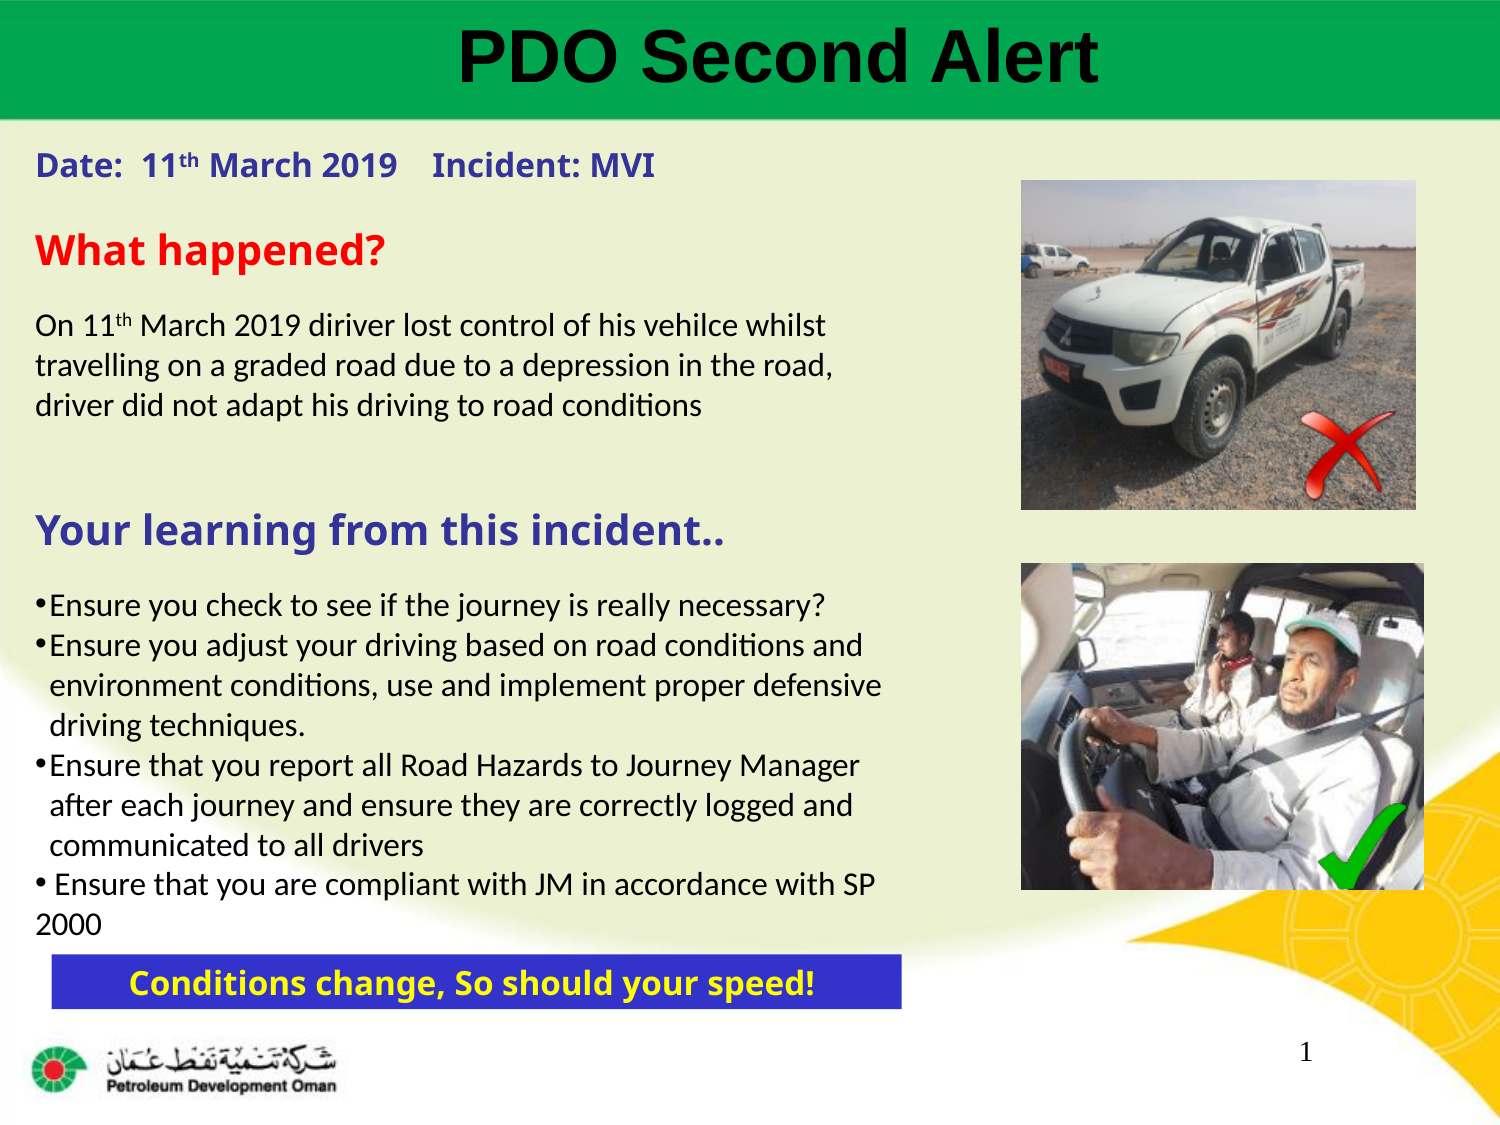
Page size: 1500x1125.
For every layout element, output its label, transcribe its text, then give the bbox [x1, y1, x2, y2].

text_box PDO Second Alert [200, 0, 1358, 105]
text_box Conditions change, So should your speed! [51, 954, 902, 1010]
text_box Date: 11th March 2019 Incident: MVI What happened? On 11th March 2019 diriver lost control of his vehilce whilst travelling on a graded road due to a depression in the road, driver did not adapt his driving to road conditions Your learning from this incident.. Ensure you check to see if the journey is really necessary? Ensure you adjust your driving based on road conditions and environment conditions, use and implement proper defensive driving techniques. Ensure that you report all Road Hazards to Journey Manager after each journey and ensure they are correctly logged and communicated to all drivers Ensure that you are compliant with JM in accordance with SP 2000 [20, 136, 933, 950]
slide_number 1 [1149, 1024, 1463, 1101]
picture [0, 0, 1500, 1125]
